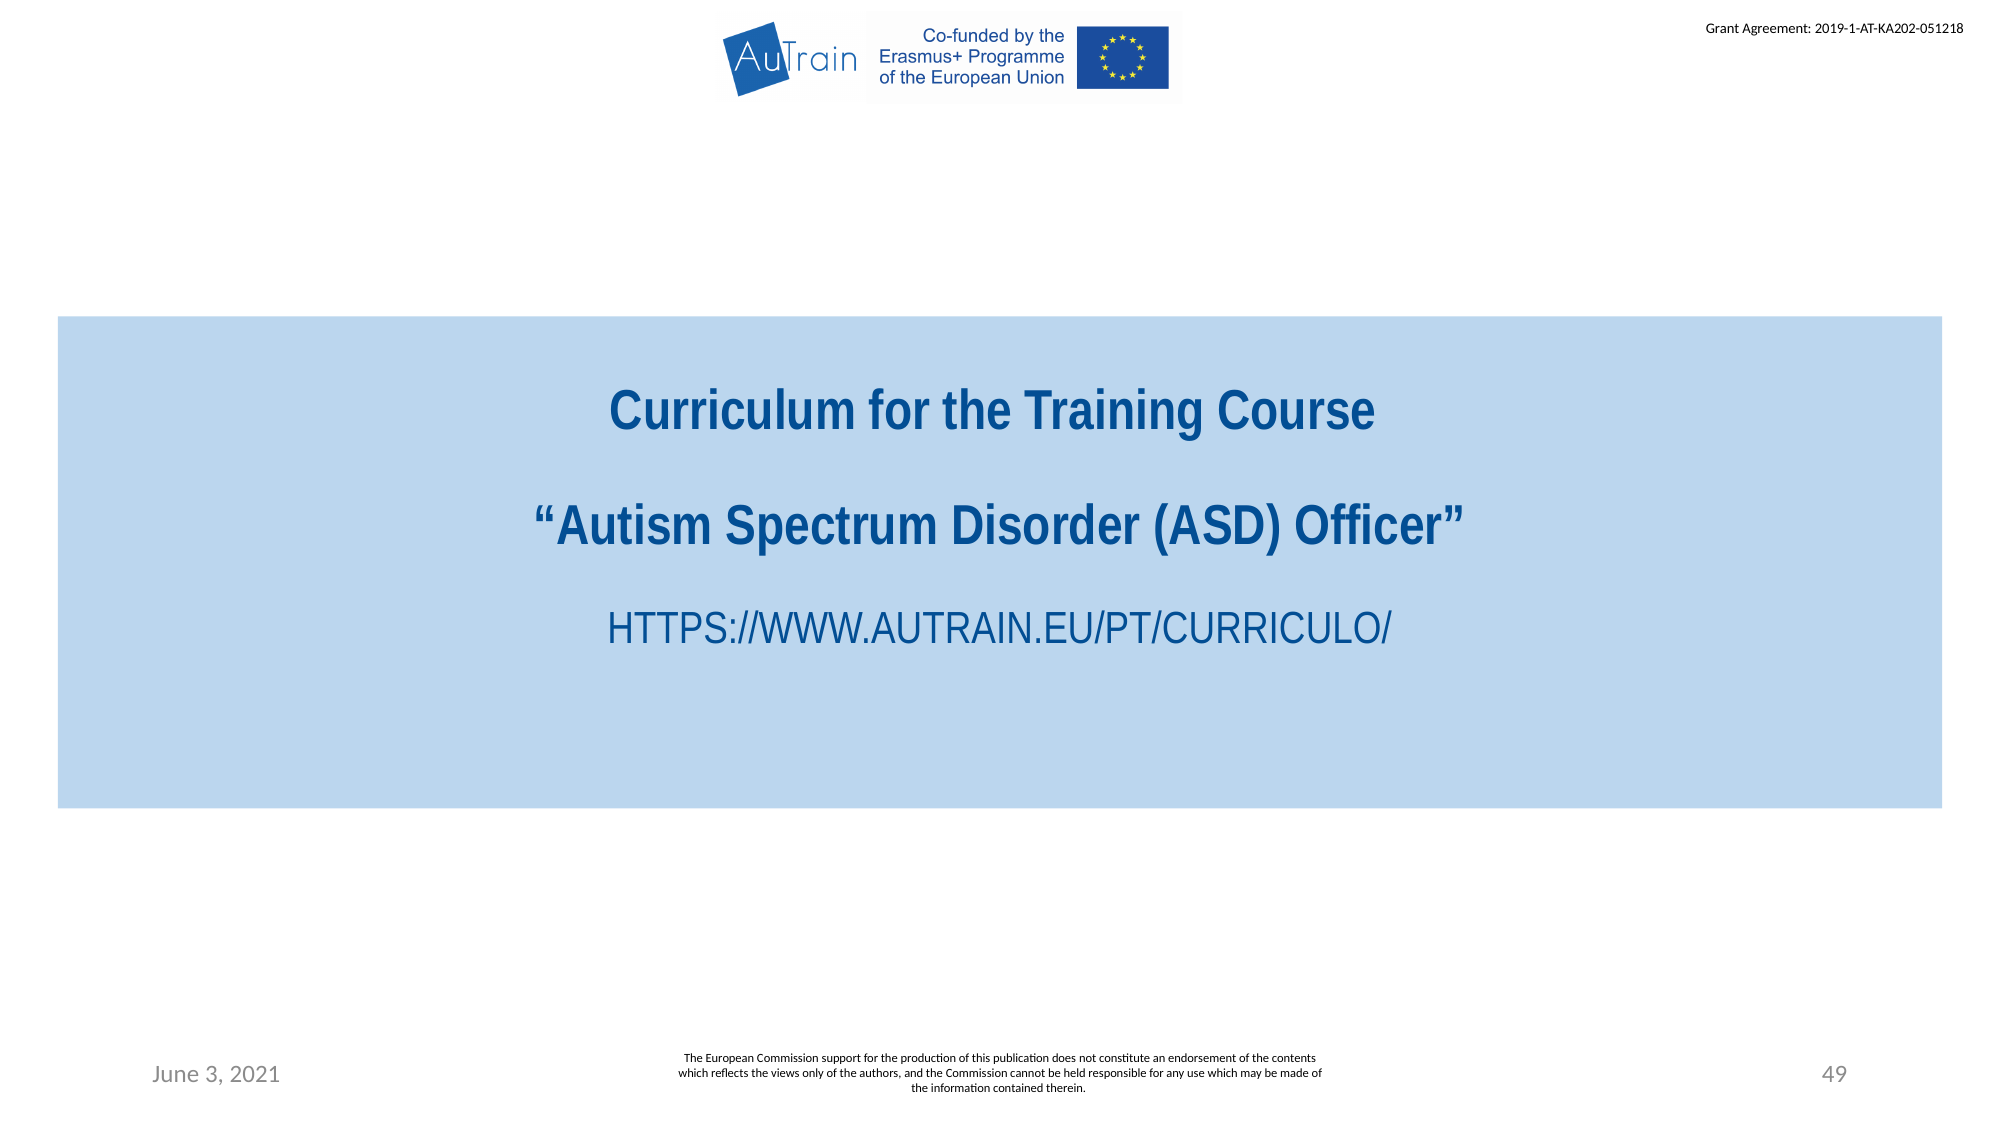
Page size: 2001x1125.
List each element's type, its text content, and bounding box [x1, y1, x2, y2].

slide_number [137, 1042, 588, 1103]
title Curriculum for the Training Course “Autism Spectrum Disorder (ASD) Officer” https://www.autrain.eu/pt/curriculo/ [57, 316, 1943, 809]
footer The European Commission support for the production of this publication does not constitute an endorsement of the contents which reflects the views only of the authors, and the Commission cannot be held responsible for any use which may be made of the information contained therein. [662, 1042, 1338, 1103]
slide_number 49 [1412, 1042, 1863, 1103]
picture [715, 11, 1183, 104]
